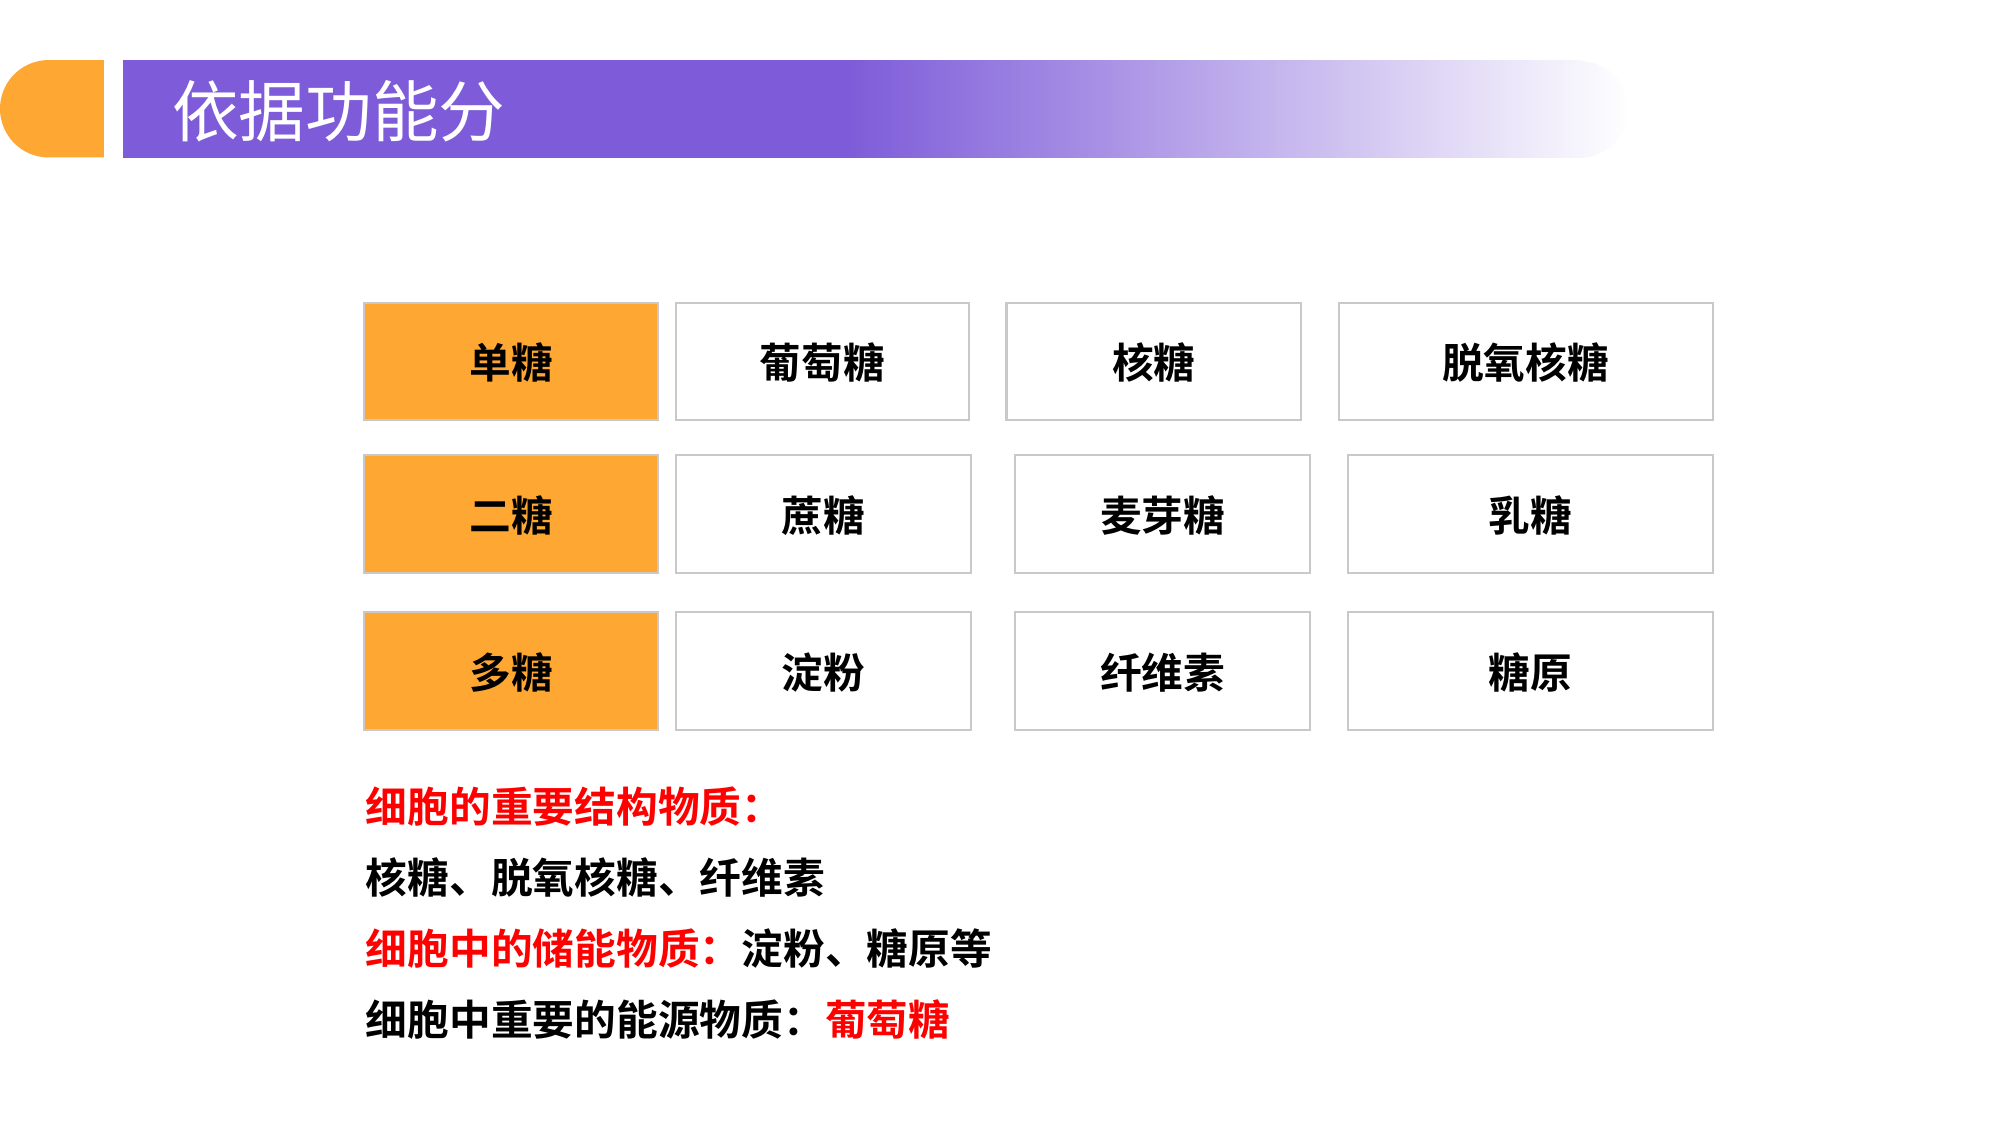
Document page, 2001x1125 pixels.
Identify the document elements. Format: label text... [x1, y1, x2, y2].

text_box 细胞的重要结构物质： 核糖、脱氧核糖、纤维素 细胞中的储能物质：淀粉、糖原等 细胞中重要的能源物质：葡萄糖 [350, 772, 1713, 1085]
text_box 纤维素 [1014, 611, 1311, 731]
text_box 麦芽糖 [1014, 454, 1311, 574]
text_box 核糖 [1005, 302, 1302, 421]
text_box 多糖 [363, 611, 659, 731]
text_box 糖原 [1347, 611, 1714, 731]
text_box 乳糖 [1347, 454, 1714, 574]
text_box 淀粉 [675, 611, 972, 731]
text_box 脱氧核糖 [1338, 302, 1714, 421]
text_box 单糖 [363, 302, 659, 421]
text_box 蔗糖 [675, 454, 972, 574]
text_box 葡萄糖 [675, 302, 970, 421]
text_box 二糖 [363, 454, 659, 574]
text_box 依据功能分 [172, 69, 507, 150]
